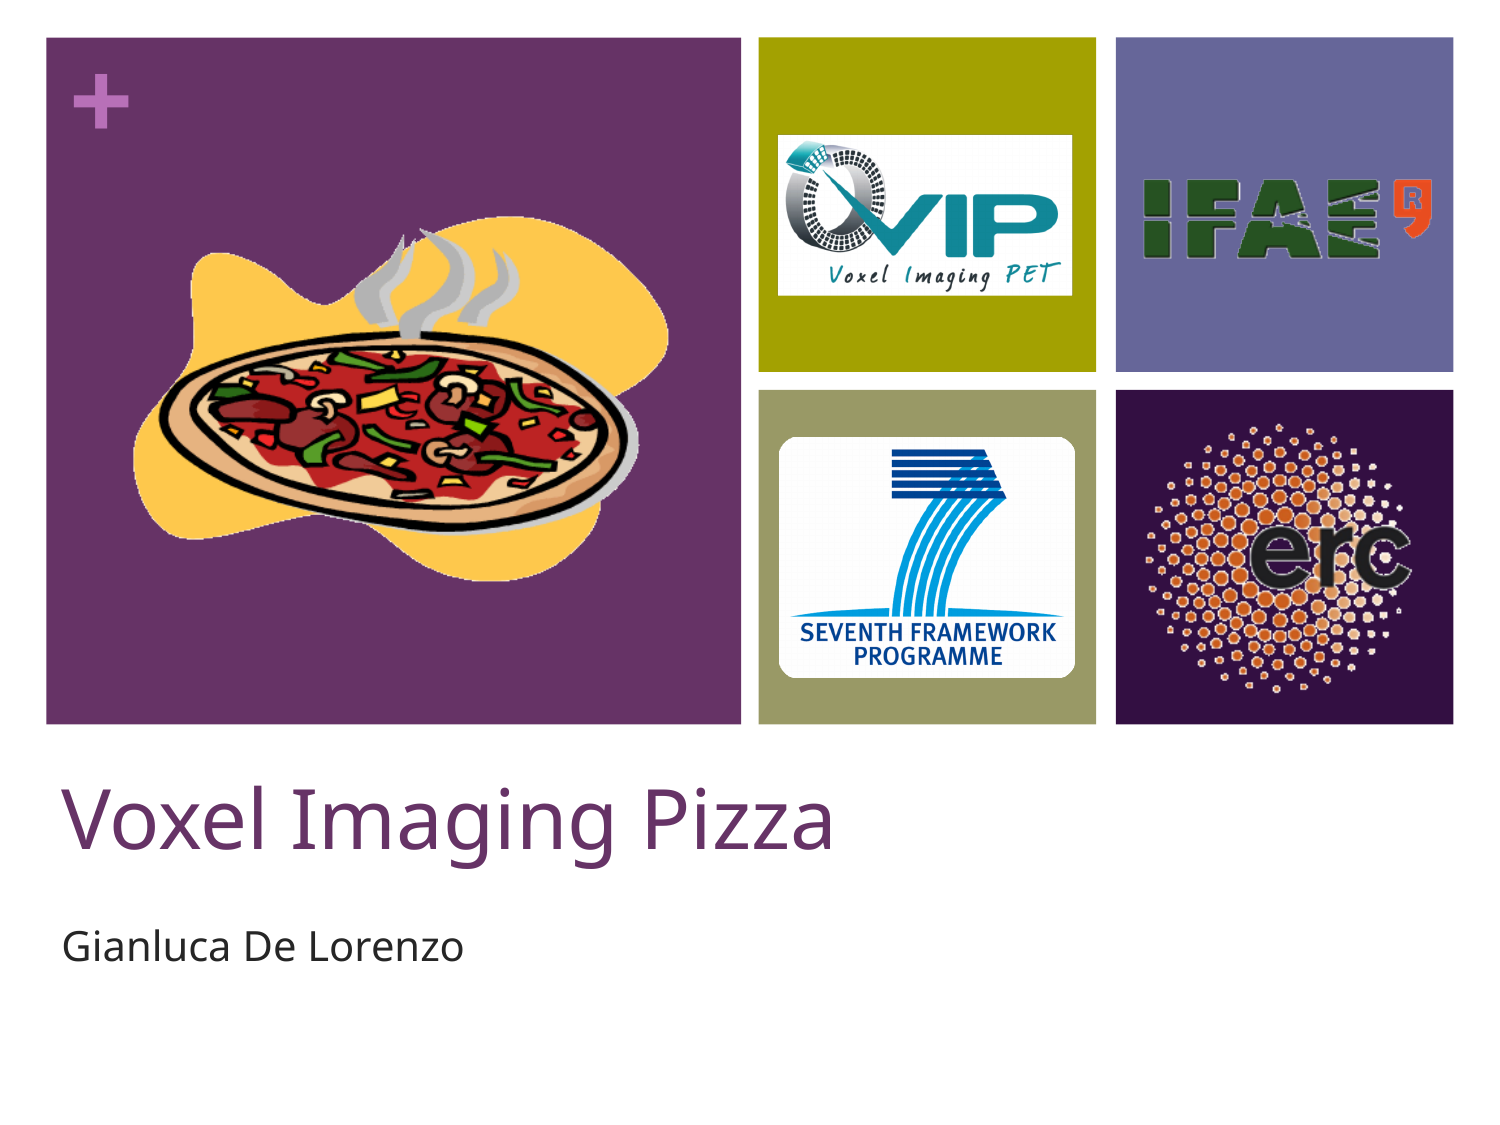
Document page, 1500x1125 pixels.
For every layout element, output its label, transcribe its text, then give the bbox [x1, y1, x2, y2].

picture [776, 133, 1074, 296]
picture [779, 436, 1076, 679]
picture [1136, 411, 1434, 711]
picture [1136, 174, 1434, 266]
picture [126, 209, 676, 588]
subtitle Gianluca De Lorenzo [46, 912, 1450, 1036]
title Voxel Imaging Pizza [46, 758, 1450, 912]
